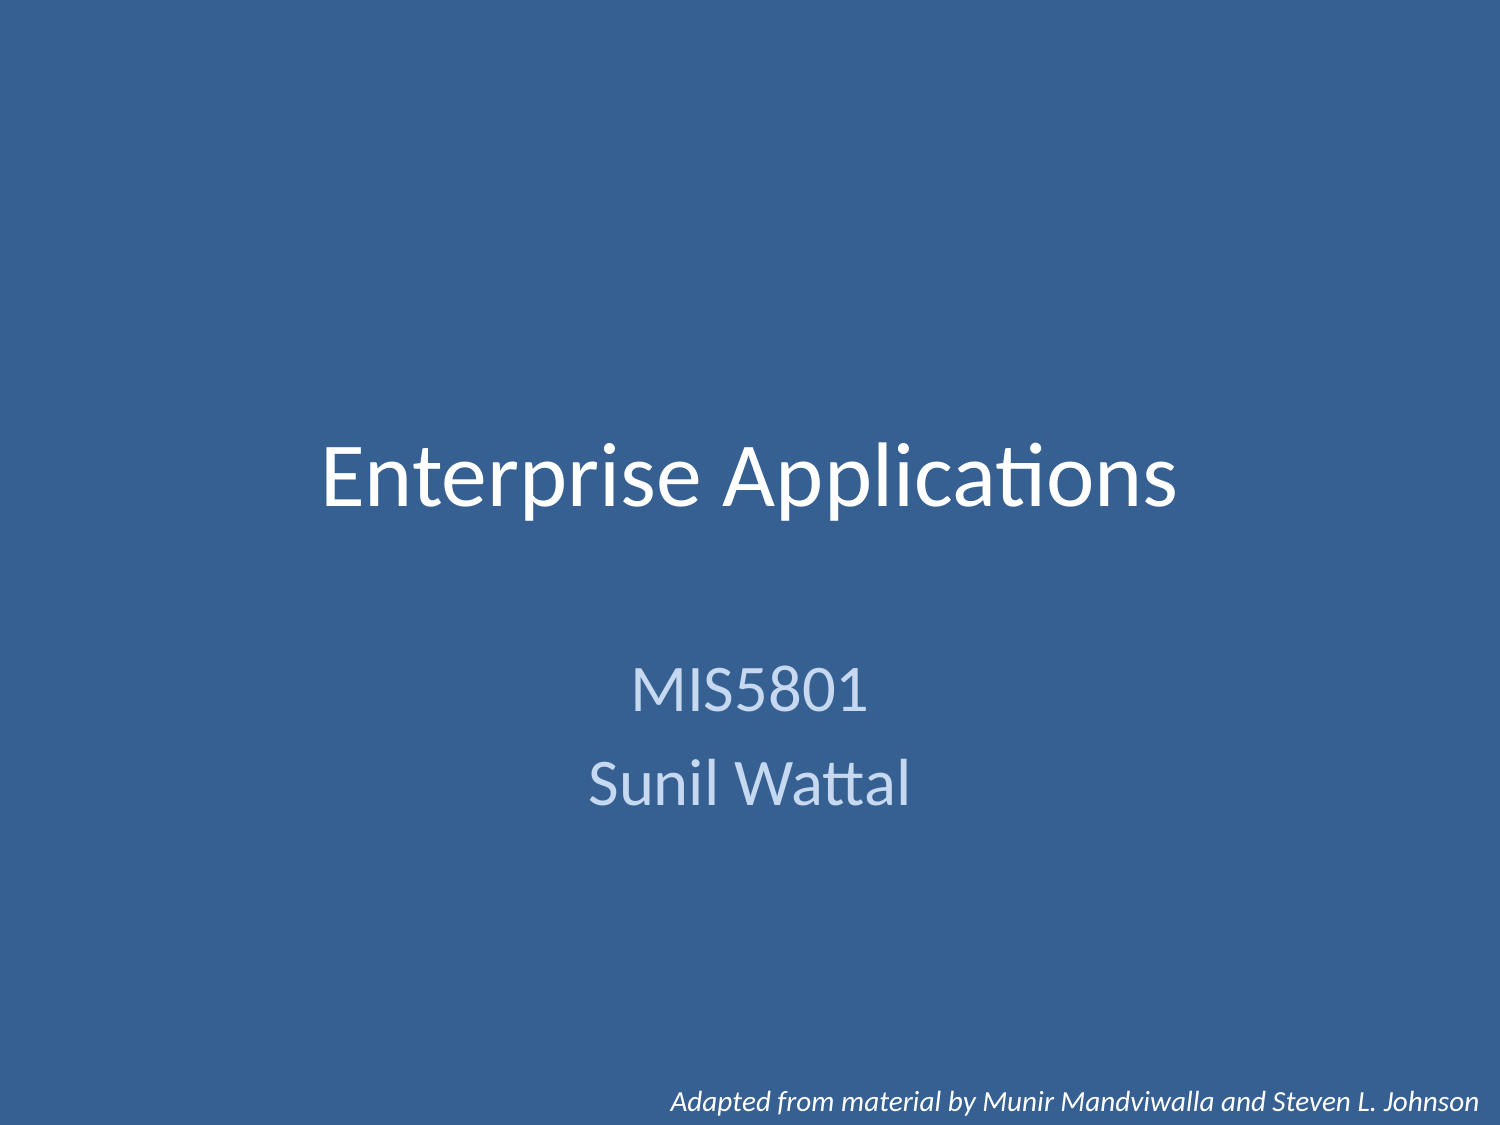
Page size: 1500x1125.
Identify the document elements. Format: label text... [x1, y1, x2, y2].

title Enterprise Applications [112, 349, 1388, 591]
subtitle MIS5801 Sunil Wattal [225, 637, 1275, 925]
text_box Adapted from material by Munir Mandviwalla and Steven L. Johnson [655, 1074, 1495, 1125]
